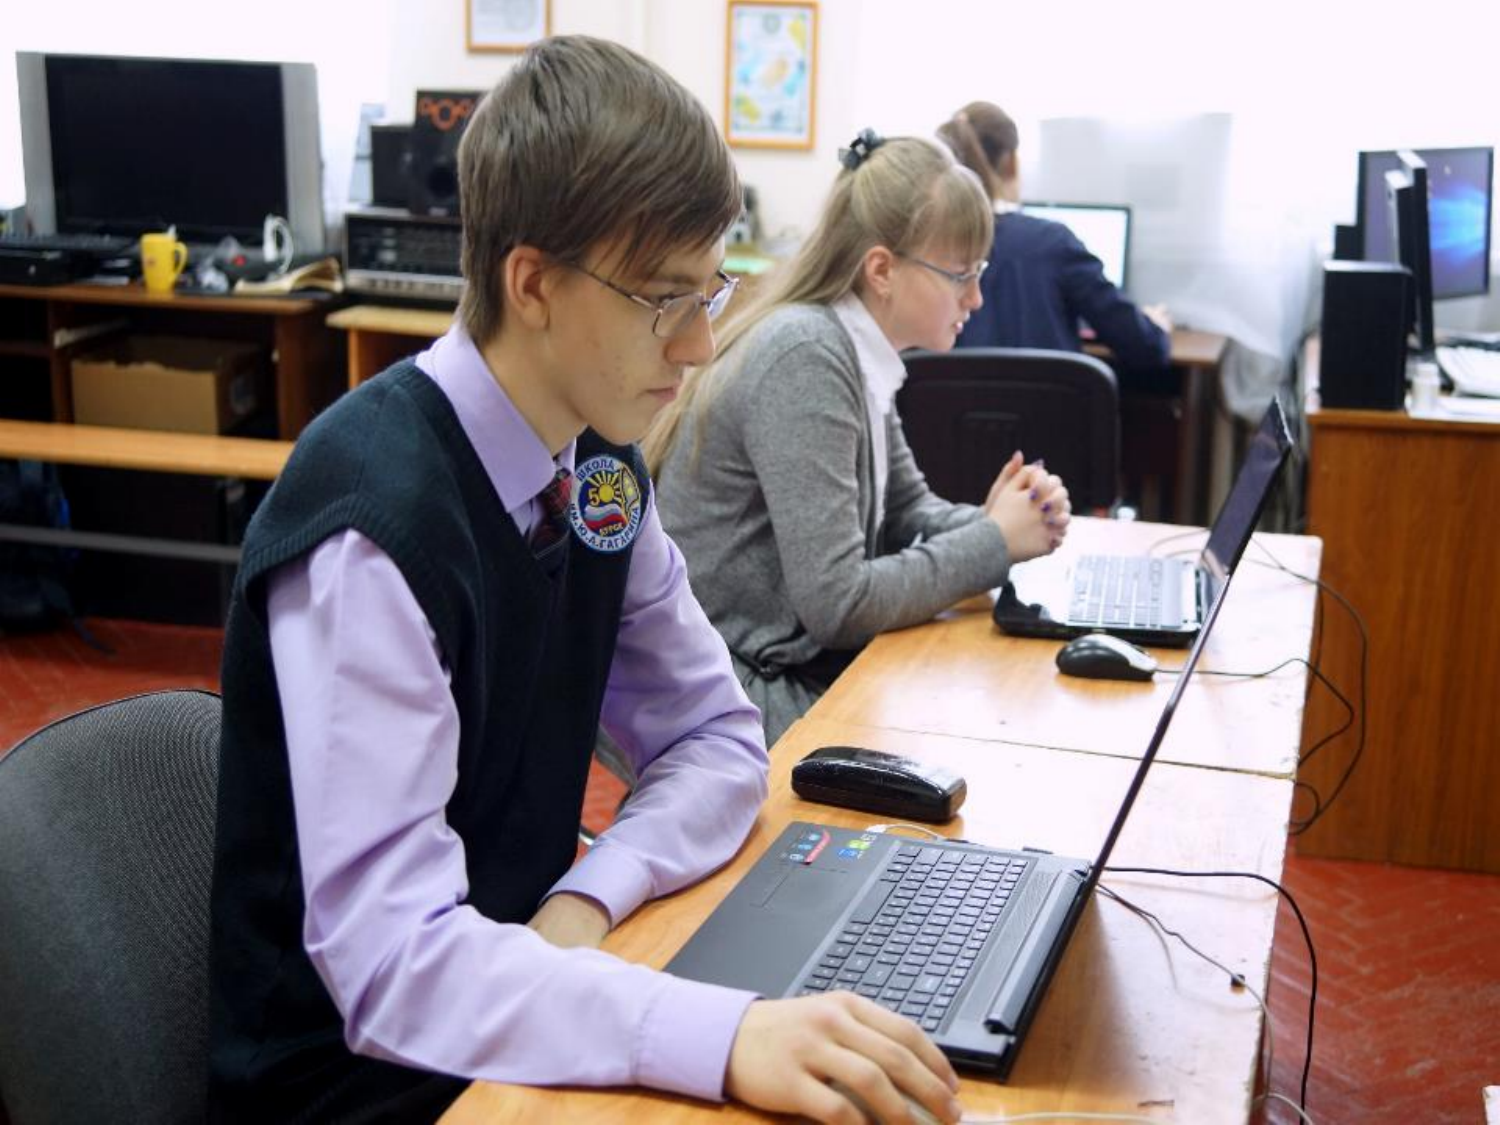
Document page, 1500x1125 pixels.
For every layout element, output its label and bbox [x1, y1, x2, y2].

list [0, 0, 1500, 1125]
